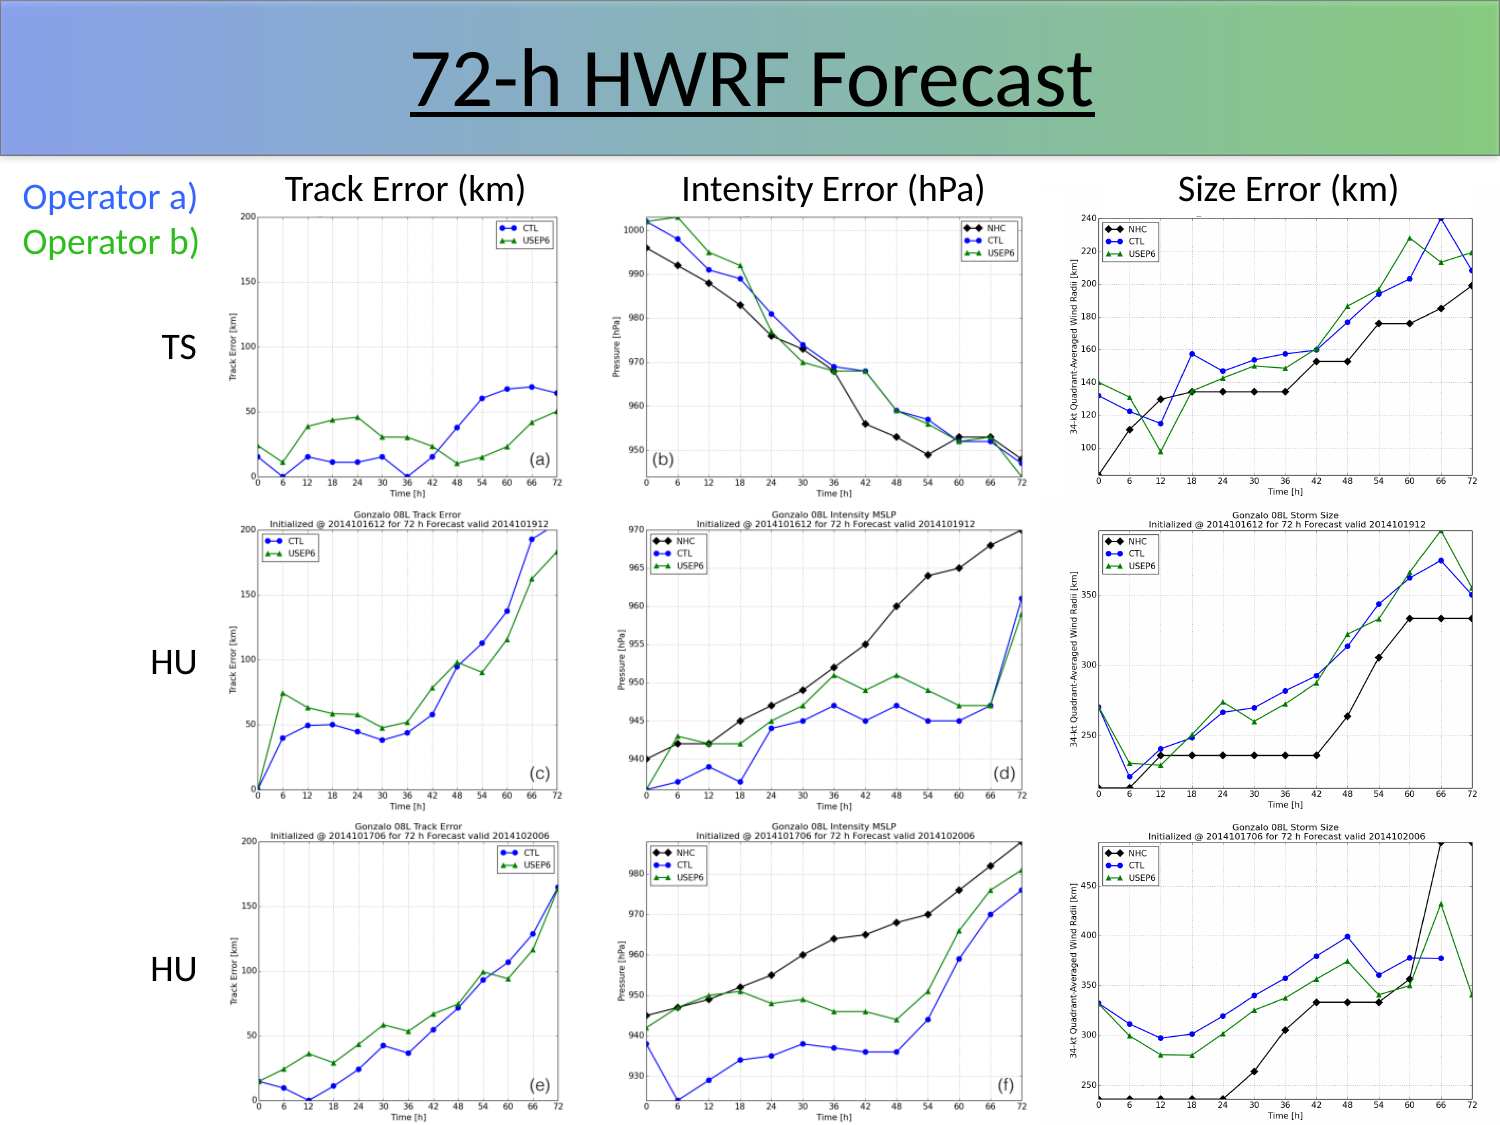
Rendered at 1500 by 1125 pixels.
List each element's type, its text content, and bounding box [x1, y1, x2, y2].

title 72-h HWRF Forecast [32, 0, 1472, 147]
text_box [135, 156, 1500, 1125]
text_box [0, 0, 1500, 156]
text_box Operator a) Operator b) [8, 164, 130, 269]
